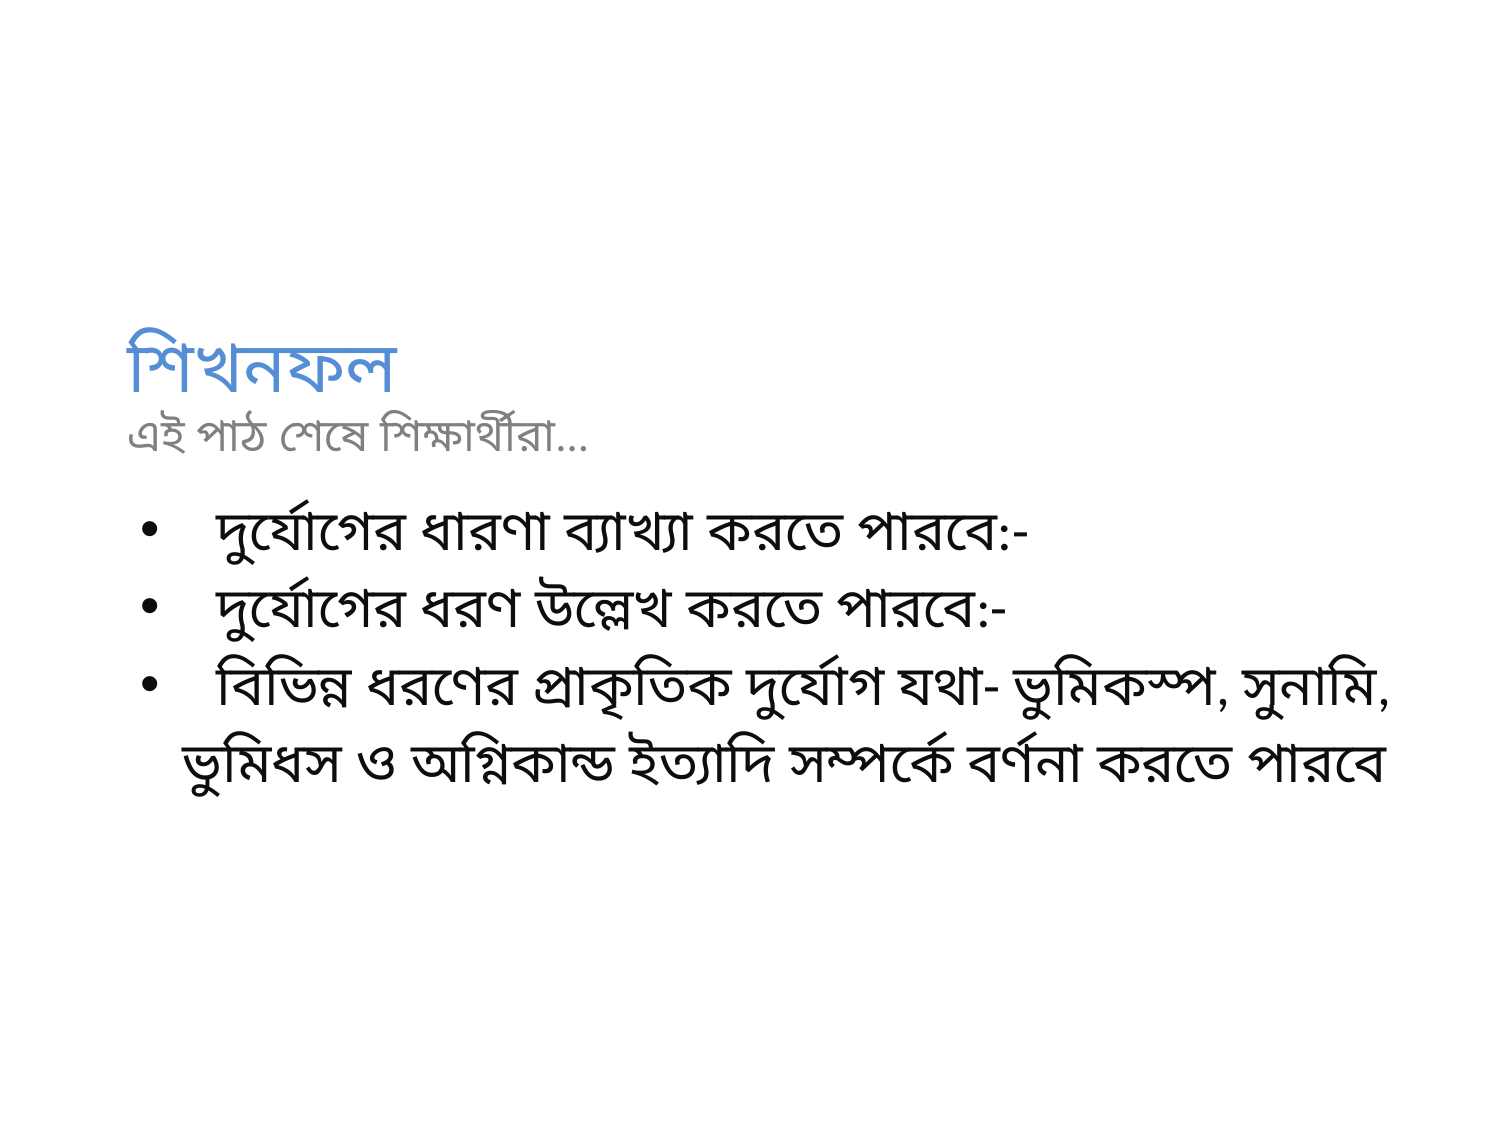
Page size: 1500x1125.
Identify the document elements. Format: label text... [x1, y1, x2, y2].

title শিখনফল এই পাঠ শেষে শিক্ষার্থীরা... [112, 312, 1388, 554]
subtitle দুর্যোগের ধারণা ব্যাখ্যা করতে পারবে:- দুর্যোগের ধরণ উল্লেখ করতে পারবে:- বিভিন্ন ধরণের প্রাকৃতিক দুর্যোগ যথা- ভুমিকস্প, সুনামি, ভুমিধস ও অগ্নিকান্ড ইত্যাদি সম্পর্কে বর্ণনা করতে পারবে [125, 487, 1463, 838]
